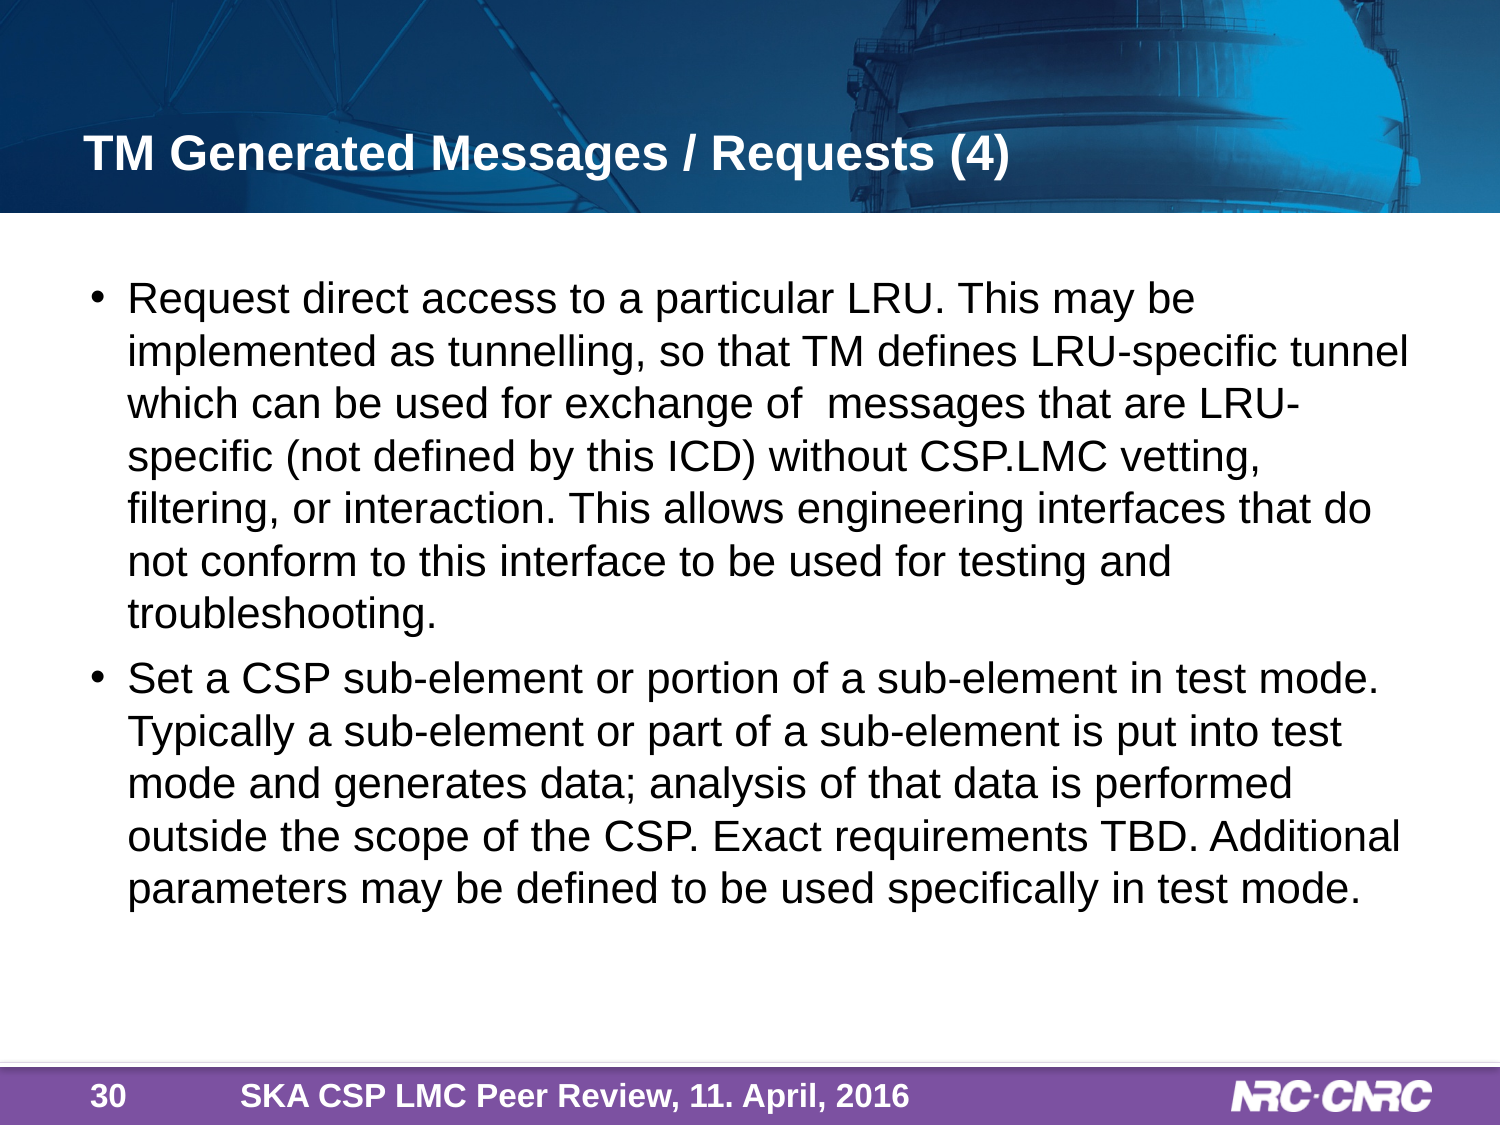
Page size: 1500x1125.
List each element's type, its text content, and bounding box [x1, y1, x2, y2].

footer SKA CSP LMC Peer Review, 11. April, 2016 [225, 1062, 1108, 1125]
picture [0, 0, 1500, 213]
picture [1231, 1080, 1432, 1112]
list Request direct access to a particular LRU. This may be implemented as tunnelling, so that TM defines LRU-specific tunnel which can be used for exchange of messages that are LRU-specific (not defined by this ICD) without CSP.LMC vetting, filtering, or interaction. This allows engineering interfaces that do not conform to this interface to be used for testing and troubleshooting. Set a CSP sub-element or portion of a sub-element in test mode. Typically a sub-element or part of a sub-element is put into test mode and generates data; analysis of that data is performed outside the scope of the CSP. Exact requirements TBD. Additional parameters may be defined to be used specifically in test mode. [75, 262, 1438, 1005]
slide_number 30 [75, 1062, 200, 1125]
title TM Generated Messages / Requests (4) [68, 45, 1431, 188]
